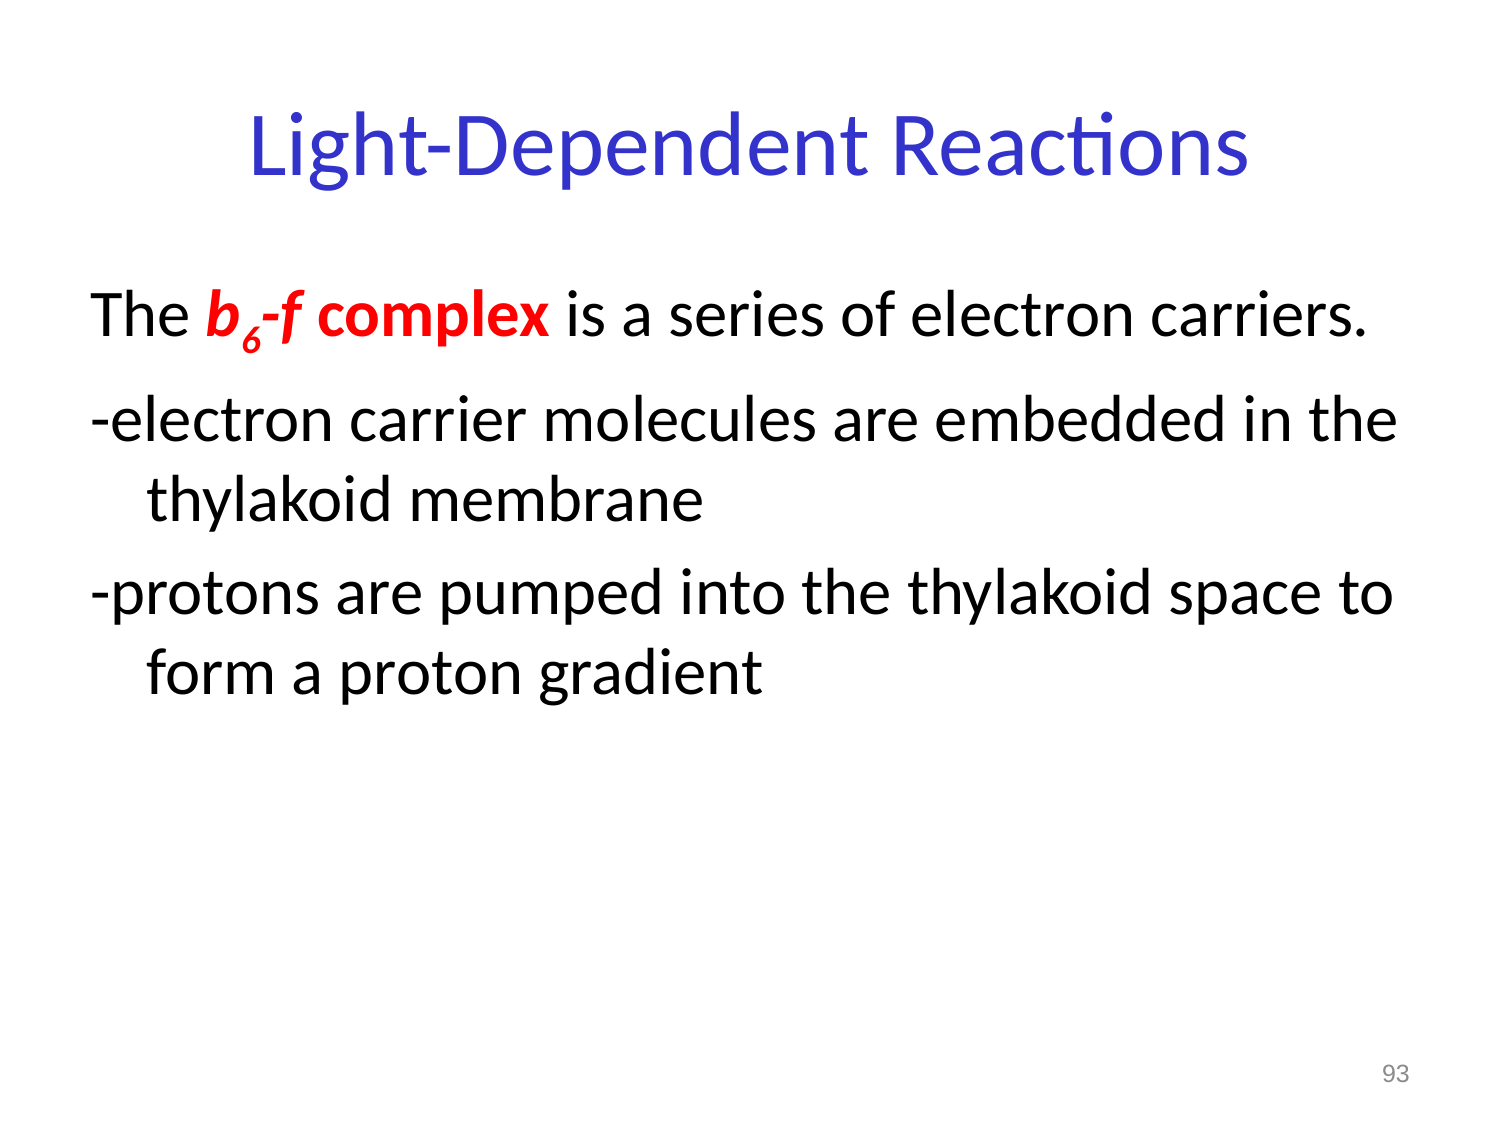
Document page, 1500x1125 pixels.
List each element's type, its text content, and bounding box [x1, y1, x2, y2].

title Light-Dependent Reactions [75, 45, 1425, 233]
slide_number 93 [1074, 1042, 1425, 1103]
list The b6-f complex is a series of electron carriers. -electron carrier molecules are embedded in the thylakoid membrane -protons are pumped into the thylakoid space to form a proton gradient [75, 262, 1425, 1005]
